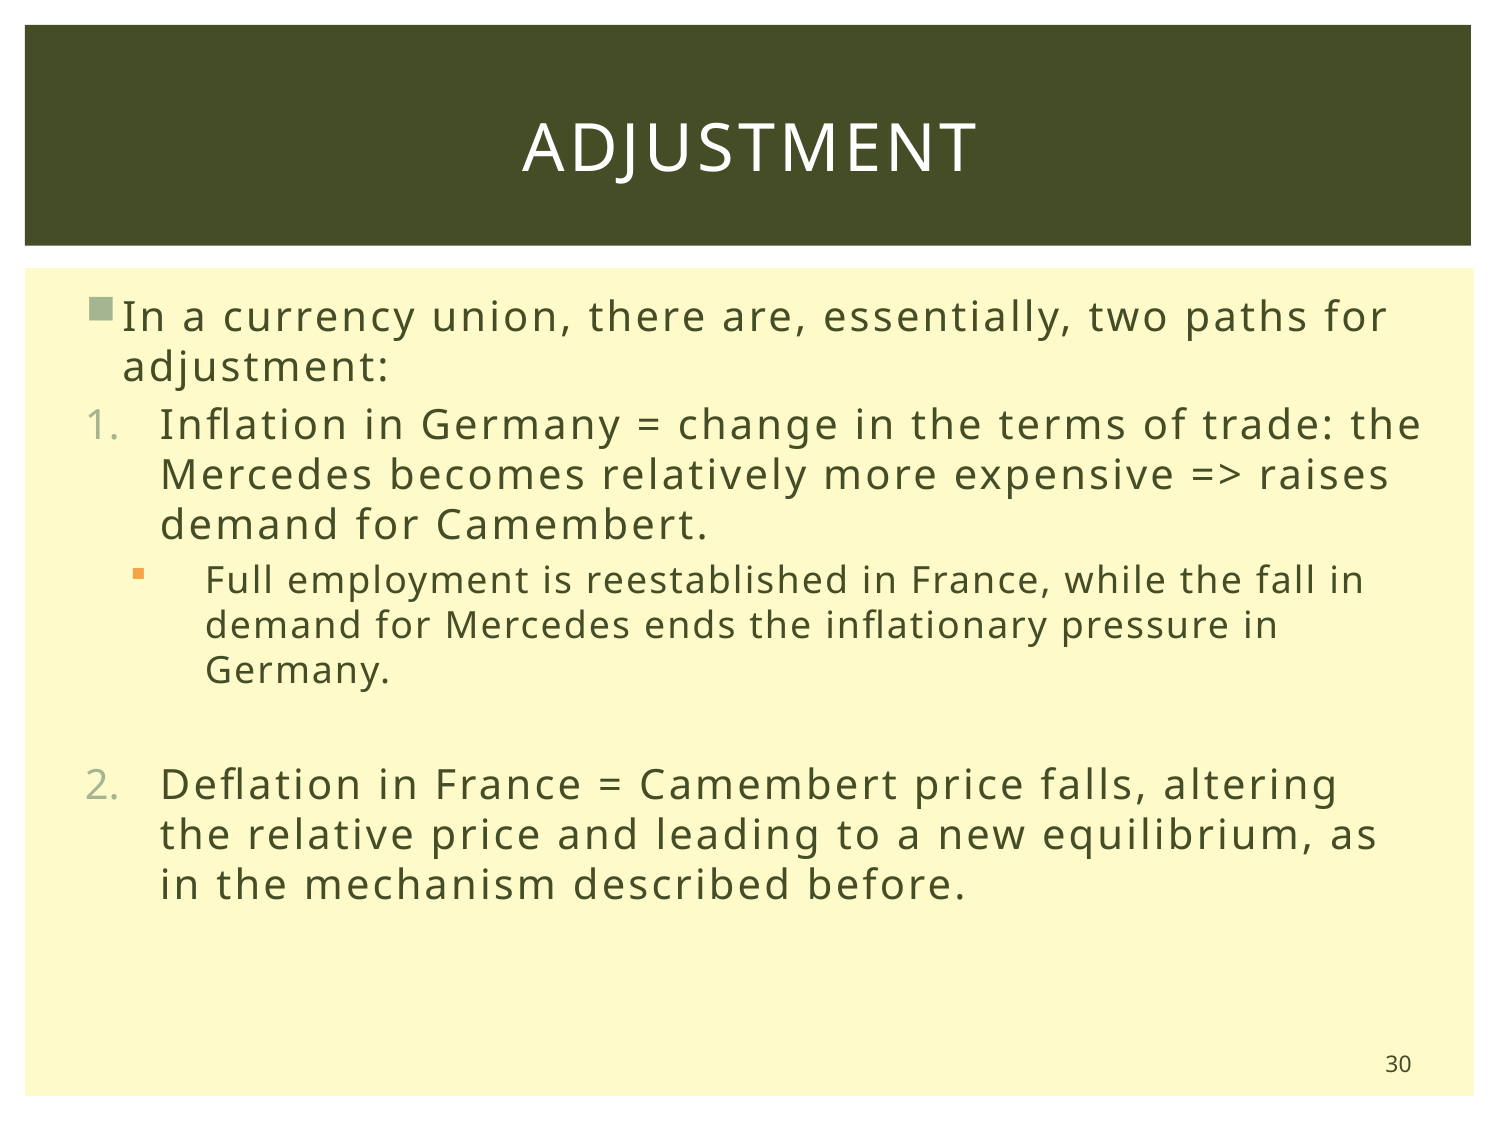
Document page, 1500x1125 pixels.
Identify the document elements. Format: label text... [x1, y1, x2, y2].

list In a currency union, there are, essentially, two paths for adjustment: Inflation in Germany = change in the terms of trade: the Mercedes becomes relatively more expensive => raises demand for Camembert. Full employment is reestablished in France, while the fall in demand for Mercedes ends the inflationary pressure in Germany. Deflation in France = Camembert price falls, altering the relative price and leading to a new equilibrium, as in the mechanism described before. [62, 281, 1442, 1005]
title Adjustment [62, 58, 1438, 232]
slide_number 30 [1349, 1041, 1448, 1089]
